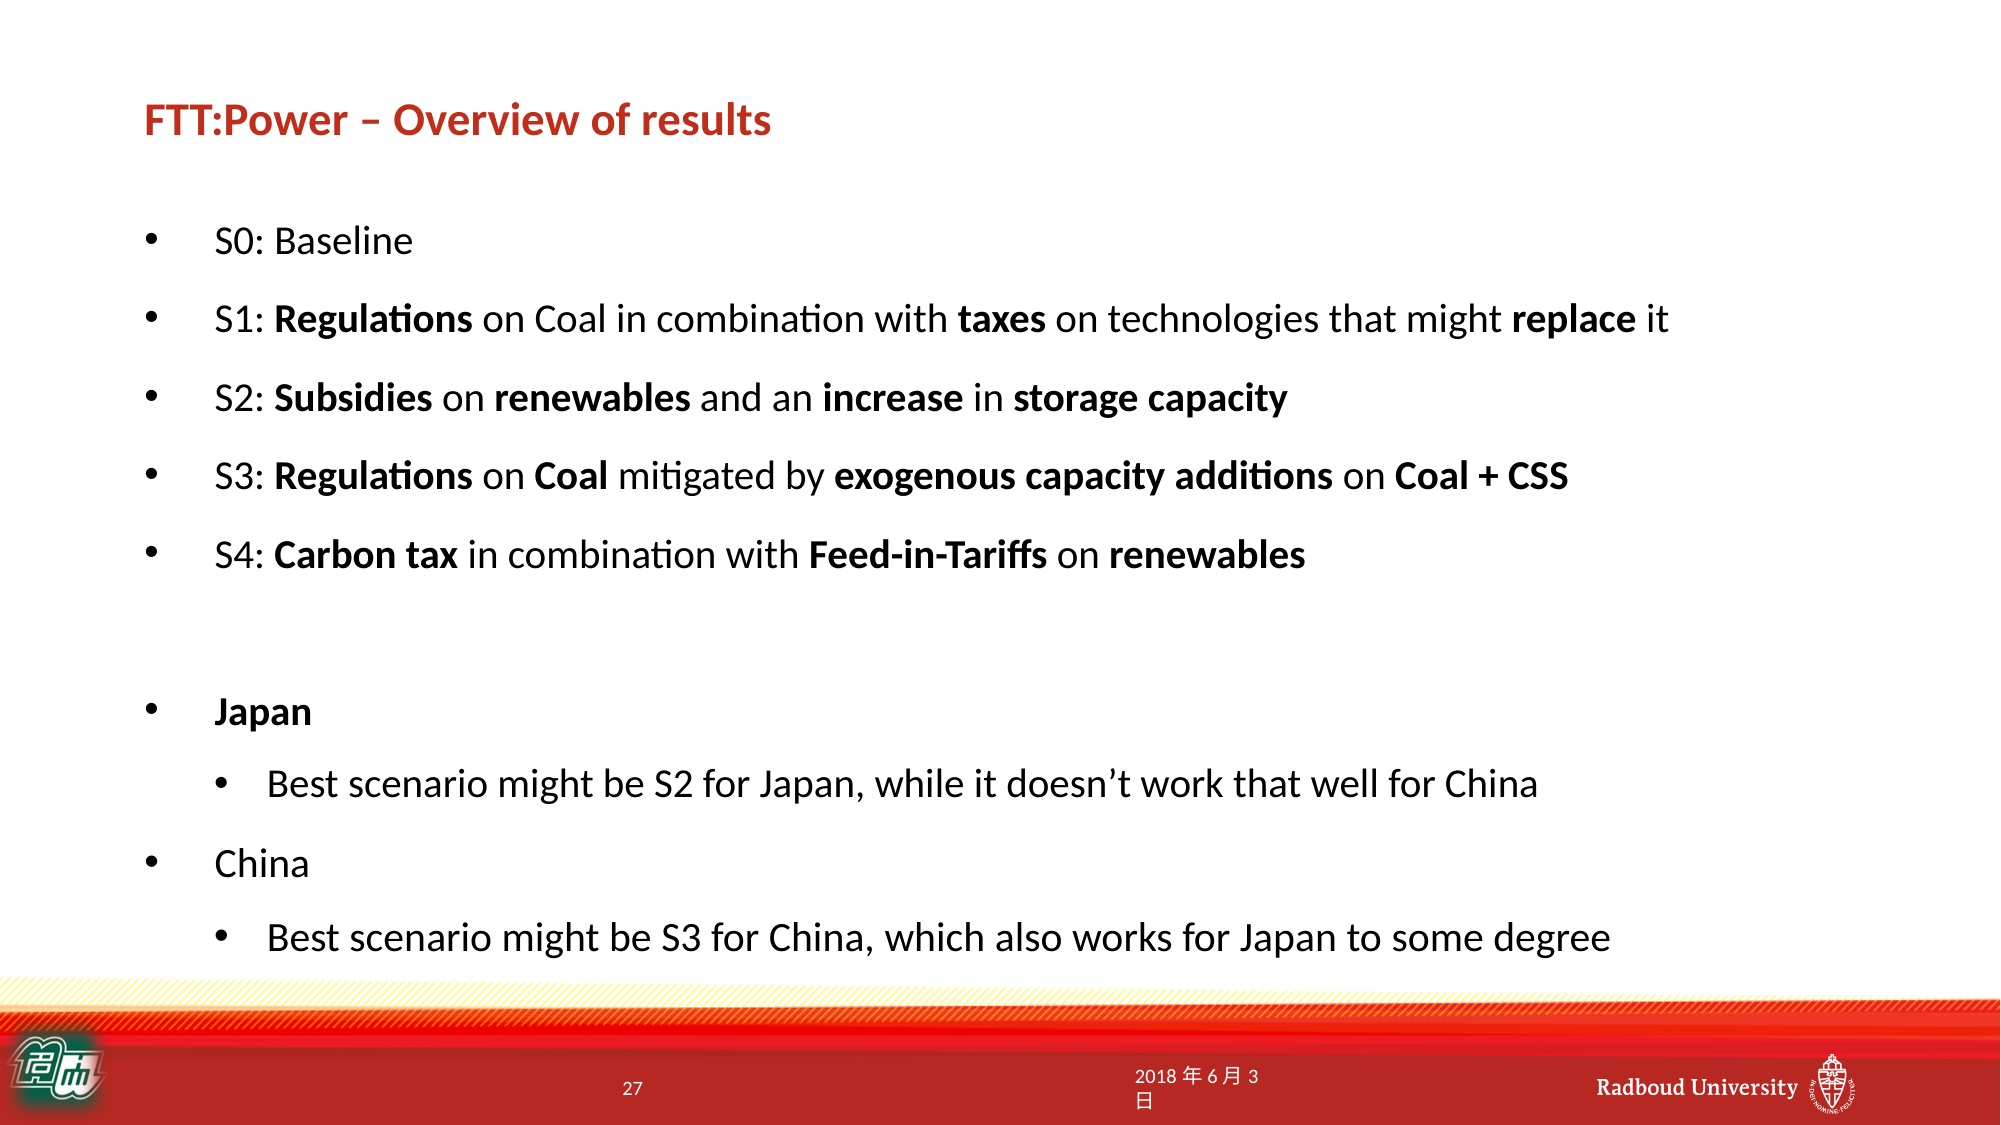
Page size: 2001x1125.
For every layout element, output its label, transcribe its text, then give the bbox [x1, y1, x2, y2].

title FTT:Power – Overview of results [138, 83, 1855, 207]
slide_number 27 [622, 1057, 719, 1118]
list S0: Baseline S1: Regulations on Coal in combination with taxes on technologies that might replace it S2: Subsidies on renewables and an increase in storage capacity S3: Regulations on Coal mitigated by exogenous capacity additions on Coal + CSS S4: Carbon tax in combination with Feed-in-Tariffs on renewables Japan Best scenario might be S2 for Japan, while it doesn’t work that well for China China Best scenario might be S3 for China, which also works for Japan to some degree [138, 207, 1855, 1017]
picture [0, 0, 2001, 1125]
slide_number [1135, 1057, 1277, 1118]
